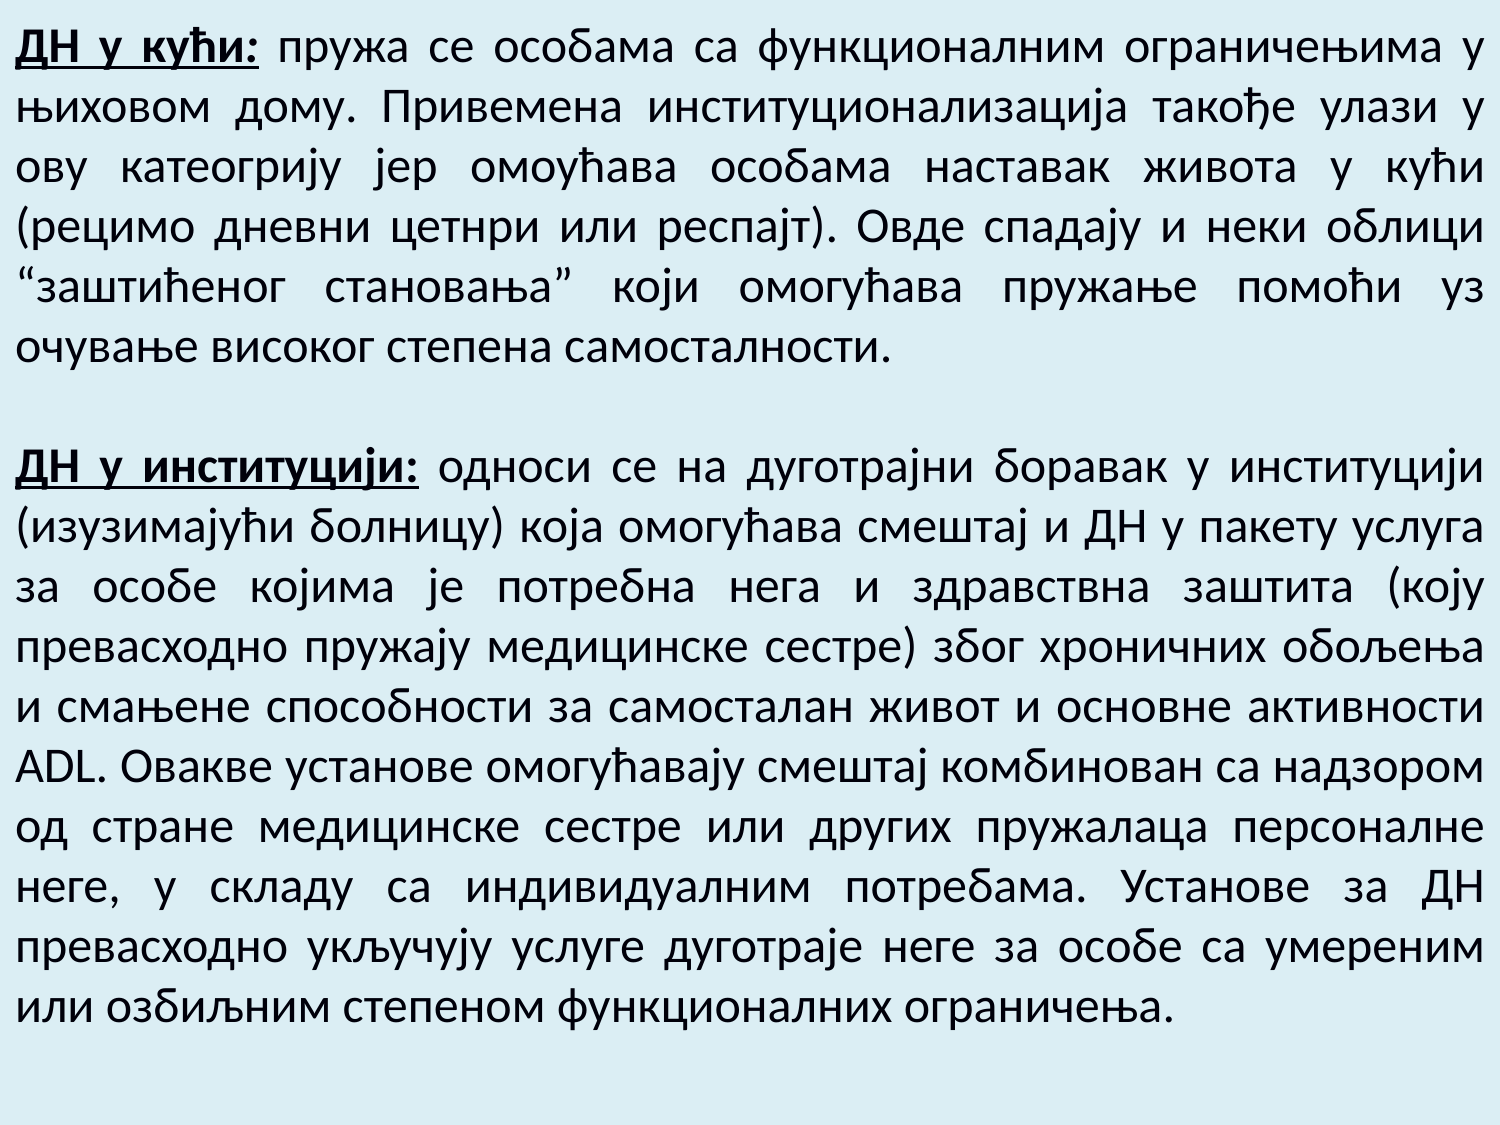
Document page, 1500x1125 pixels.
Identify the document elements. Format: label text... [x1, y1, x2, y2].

text_box ДН у кући: пружа се особама са функционалним ограничењима у њиховом дому. Привемена институционализација такође улази у ову катеогрију јер омоућава особама наставак живота у кући (рецимо дневни цетнри или респајт). Овде спадају и неки облици “заштићеног становања” који омогућава пружање помоћи уз очување високог степена самосталности. ДН у институцији: односи се на дуготрајни боравак у институцији (изузимајући болницу) која омогућава смештај и ДН у пакету услуга за особе којима је потребна нега и здравствна заштита (коју превасходно пружају медицинске сестре) због хроничних обољења и смањене способности за самосталан живот и основне активности ADL. Овакве установе омогућавају смештај комбинован са надзором од стране медицинске сестре или других пружалаца персоналне неге, у складу са индивидуалним потребама. Установе за ДН превасходно укључују услуге дуготраје неге за особе са умереним или озбиљним степеном функционалних ограничења. [0, 5, 1500, 1040]
